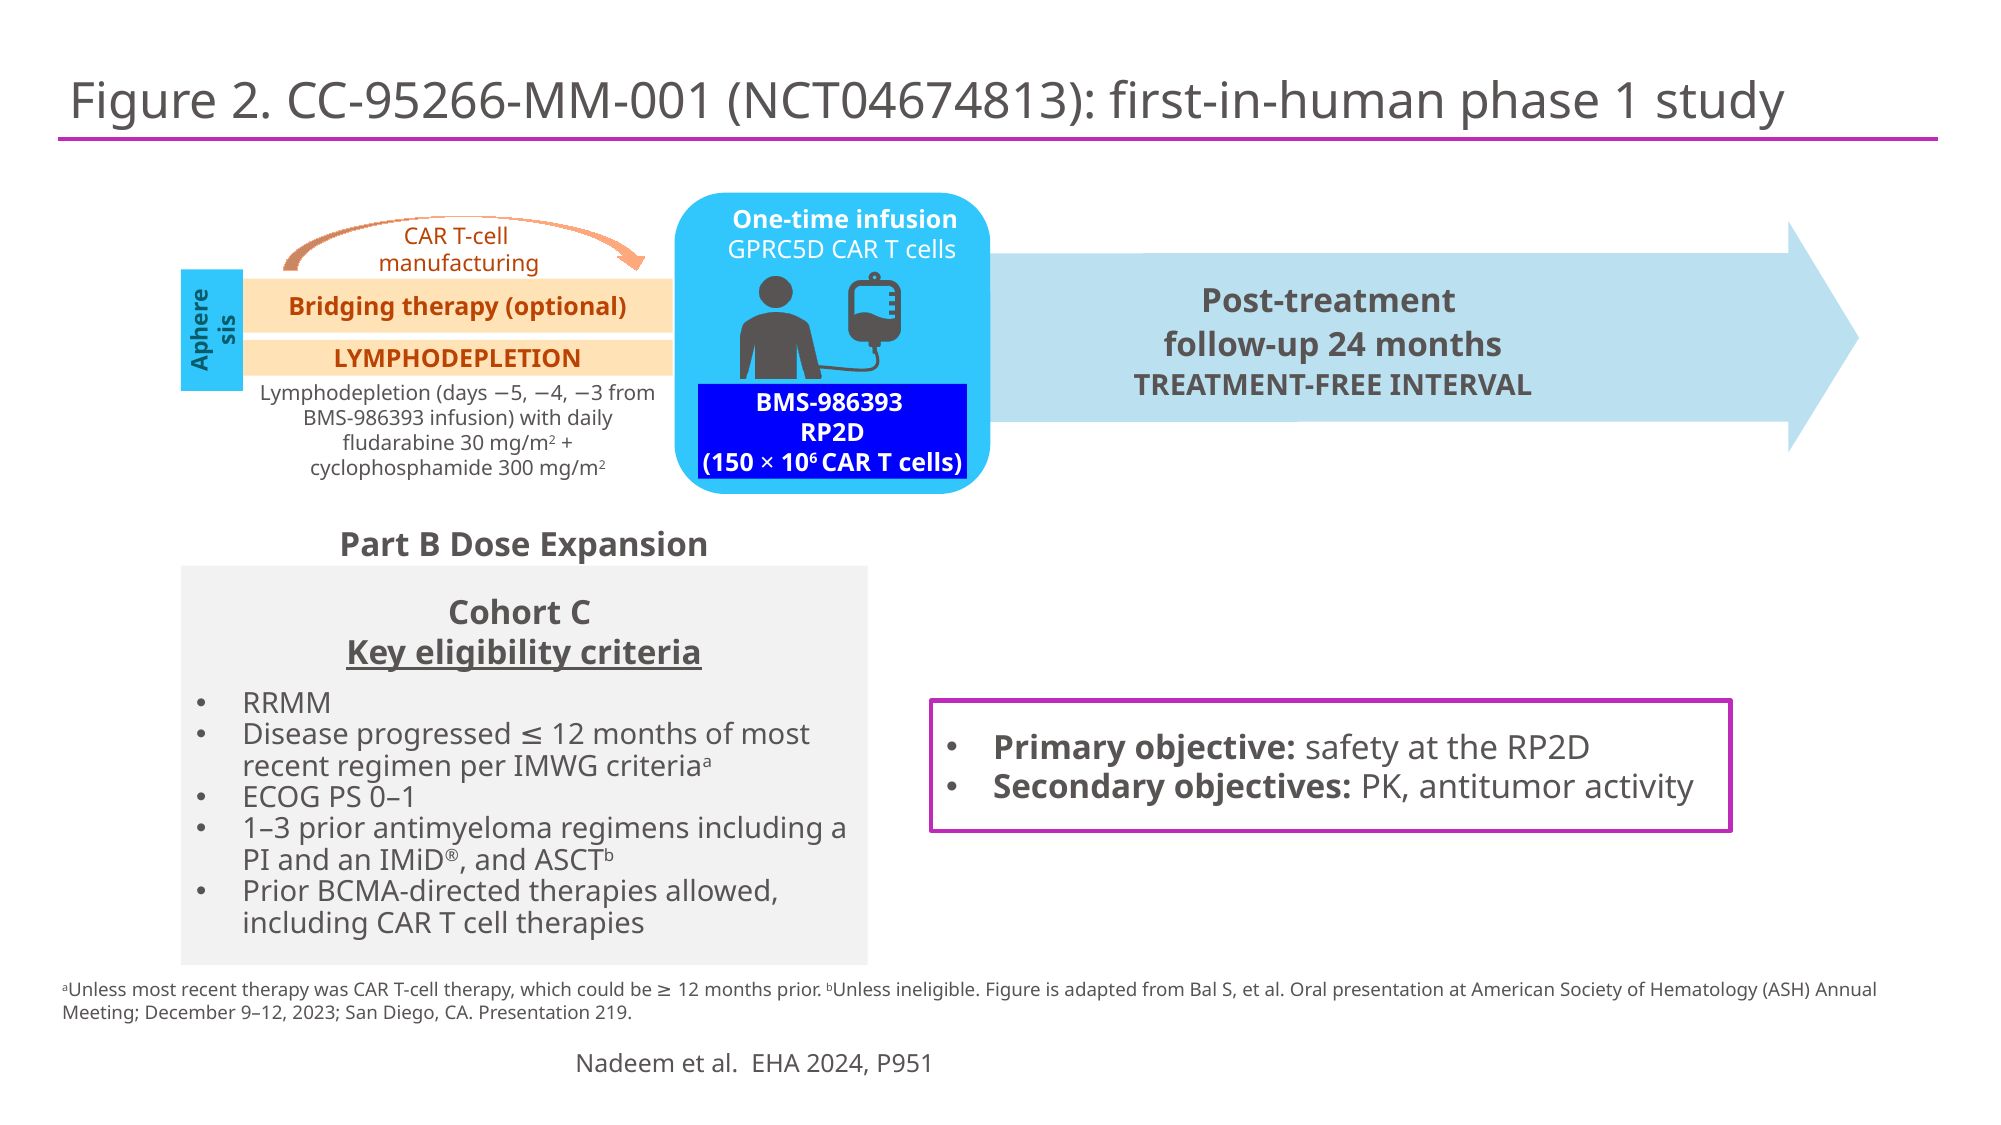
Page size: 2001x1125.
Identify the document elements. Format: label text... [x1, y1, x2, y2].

text_box [996, 221, 1860, 453]
text_box Primary objective: safety at the RP2D Secondary objectives: PK, antitumor activity [929, 698, 1733, 833]
text_box [387, 216, 541, 221]
text_box [557, 223, 645, 271]
text_box Part B Dose Expansion [179, 514, 870, 572]
text_box Cohort C Key eligibility criteria RRMM Disease progressed ≤ 12 months of most recent regimen per IMWG criteriaa ECOG PS 0–1 1–3 prior antimyeloma regimens including a PI and an IMiD®, and ASCTb Prior BCMA-directed therapies allowed, including CAR T cell therapies [179, 572, 870, 967]
text_box LYMPHODEPLETION [241, 338, 669, 378]
text_box Lymphodepletion (days −5, −4, −3 from BMS-986393 infusion) with daily fludarabine 30 mg/m2 + cyclophosphamide 300 mg/m2 [243, 378, 669, 488]
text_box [674, 192, 991, 495]
title Figure 2. CC‑95266‑MM‑001 (NCT04674813): first-in-human phase 1 study [62, 26, 1938, 138]
text_box Nadeem et al. EHA 2024, P951 [560, 1040, 950, 1086]
text_box aUnless most recent therapy was CAR T-cell therapy, which could be ≥ 12 months prior. bUnless ineligible. Figure is adapted from Bal S, et al. Oral presentation at American Society of Hematology (ASH) Annual Meeting; December 9–12, 2023; San Diego, CA. Presentation 219. [62, 978, 1919, 1046]
text_box CAR T-cell manufacturing [362, 221, 557, 287]
text_box Post-treatment follow-up 24 months Treatment-free interval [999, 275, 1667, 402]
text_box Bridging therapy (optional) [241, 277, 669, 335]
text_box Apheresis [180, 269, 243, 391]
